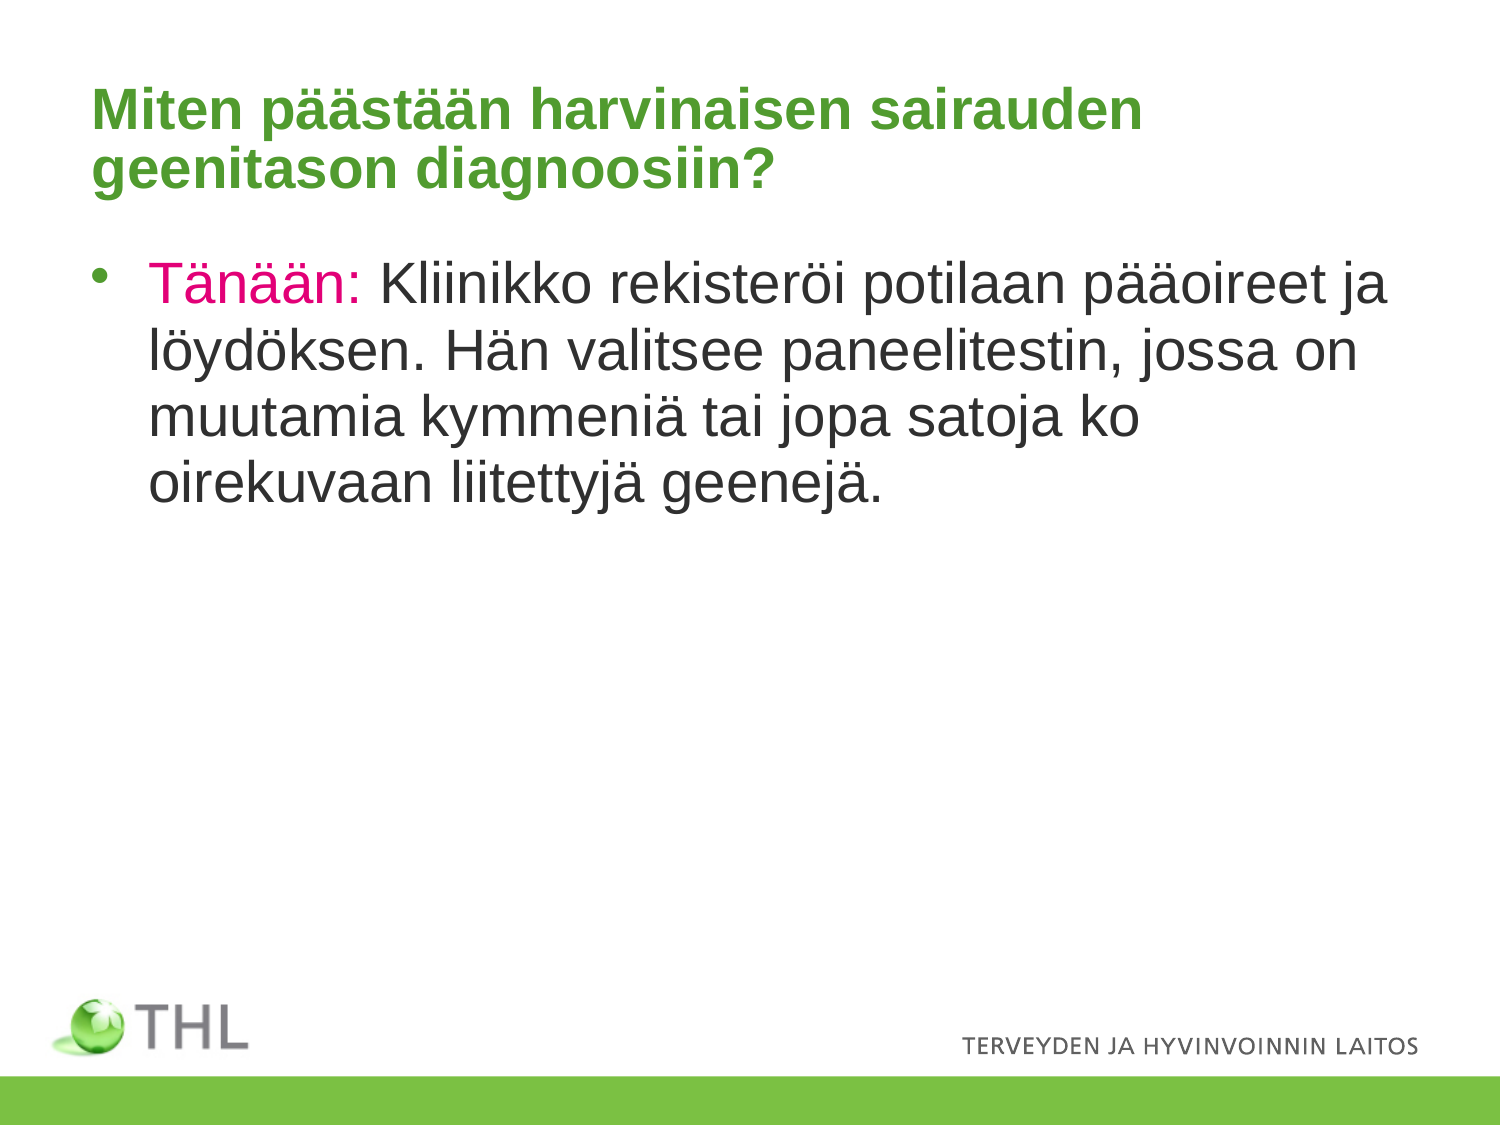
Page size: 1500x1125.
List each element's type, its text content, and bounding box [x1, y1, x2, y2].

title Miten päästään harvinaisen sairauden geenitason diagnoosiin? [76, 42, 1424, 209]
list Tänään: Kliinikko rekisteröi potilaan pääoireet ja löydöksen. Hän valitsee paneelitestin, jossa on muutamia kymmeniä tai jopa satoja ko oirekuvaan liitettyjä geenejä. [74, 243, 1424, 965]
picture [24, 983, 275, 1067]
